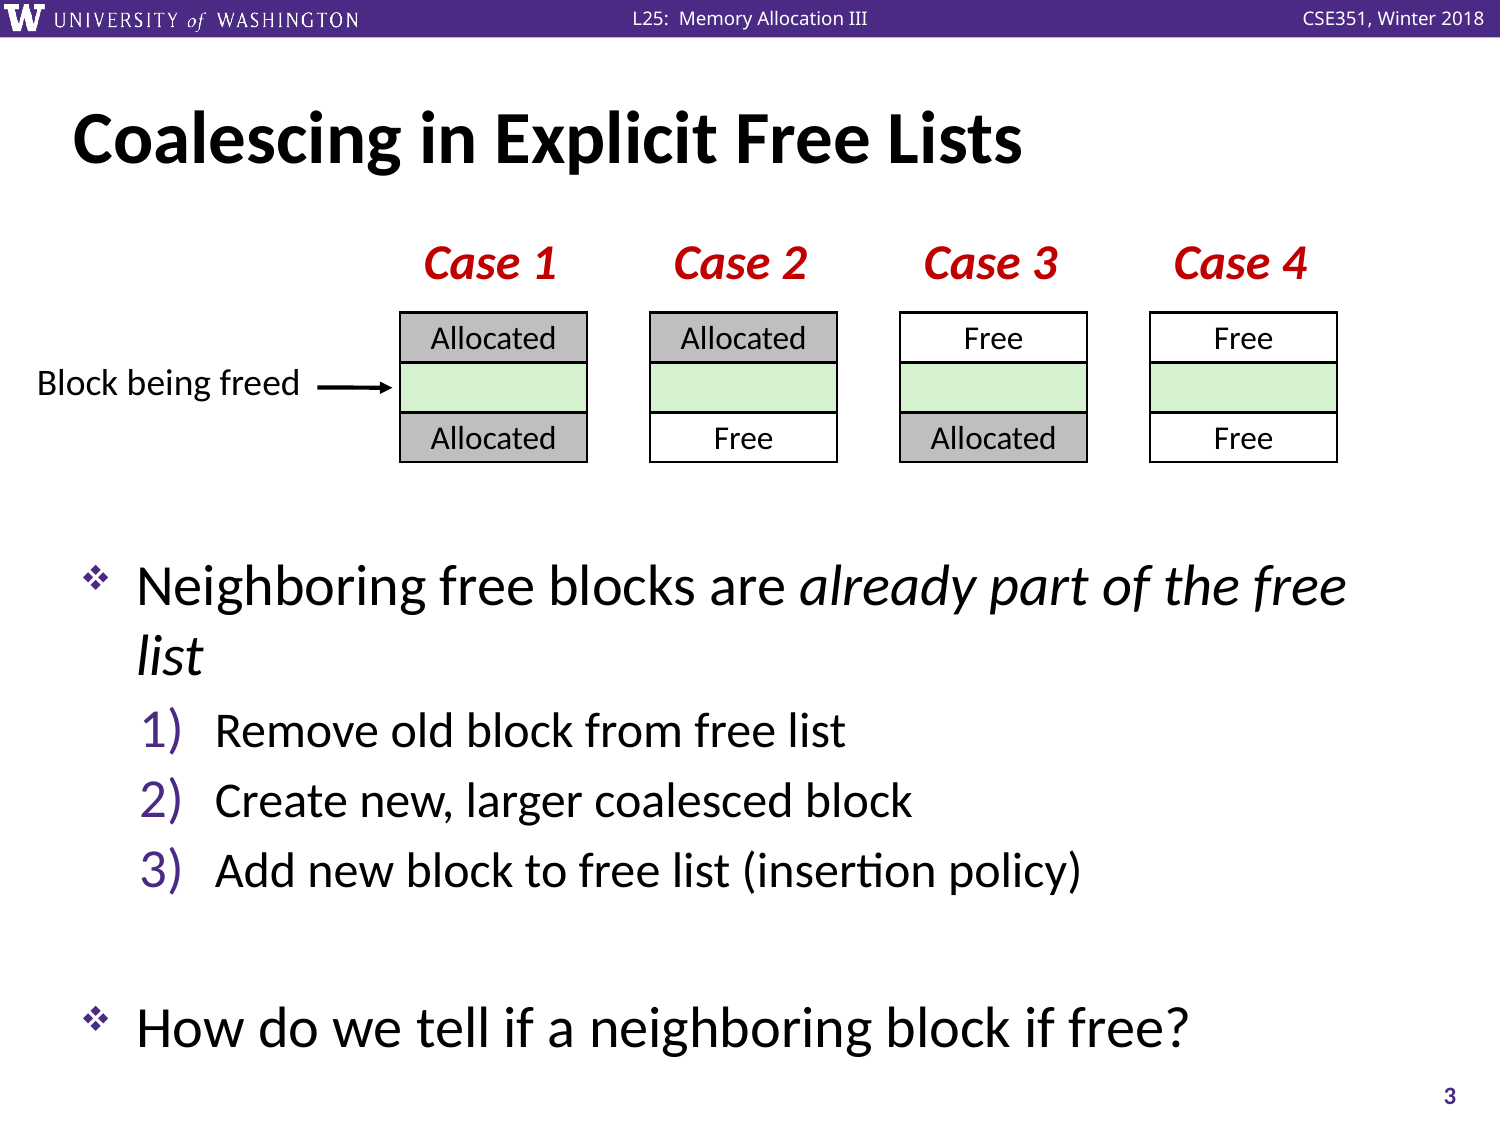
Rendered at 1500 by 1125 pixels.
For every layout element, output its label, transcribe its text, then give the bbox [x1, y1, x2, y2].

slide_number 3 [1400, 1065, 1500, 1125]
picture [4, 4, 358, 32]
list Neighboring free blocks are already part of the free list Remove old block from free list Create new, larger coalesced block Add new block to free list (insertion policy) How do we tell if a neighboring block if free? [64, 539, 1438, 1081]
title Coalescing in Explicit Free Lists [58, 71, 1438, 197]
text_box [20, 224, 1338, 463]
